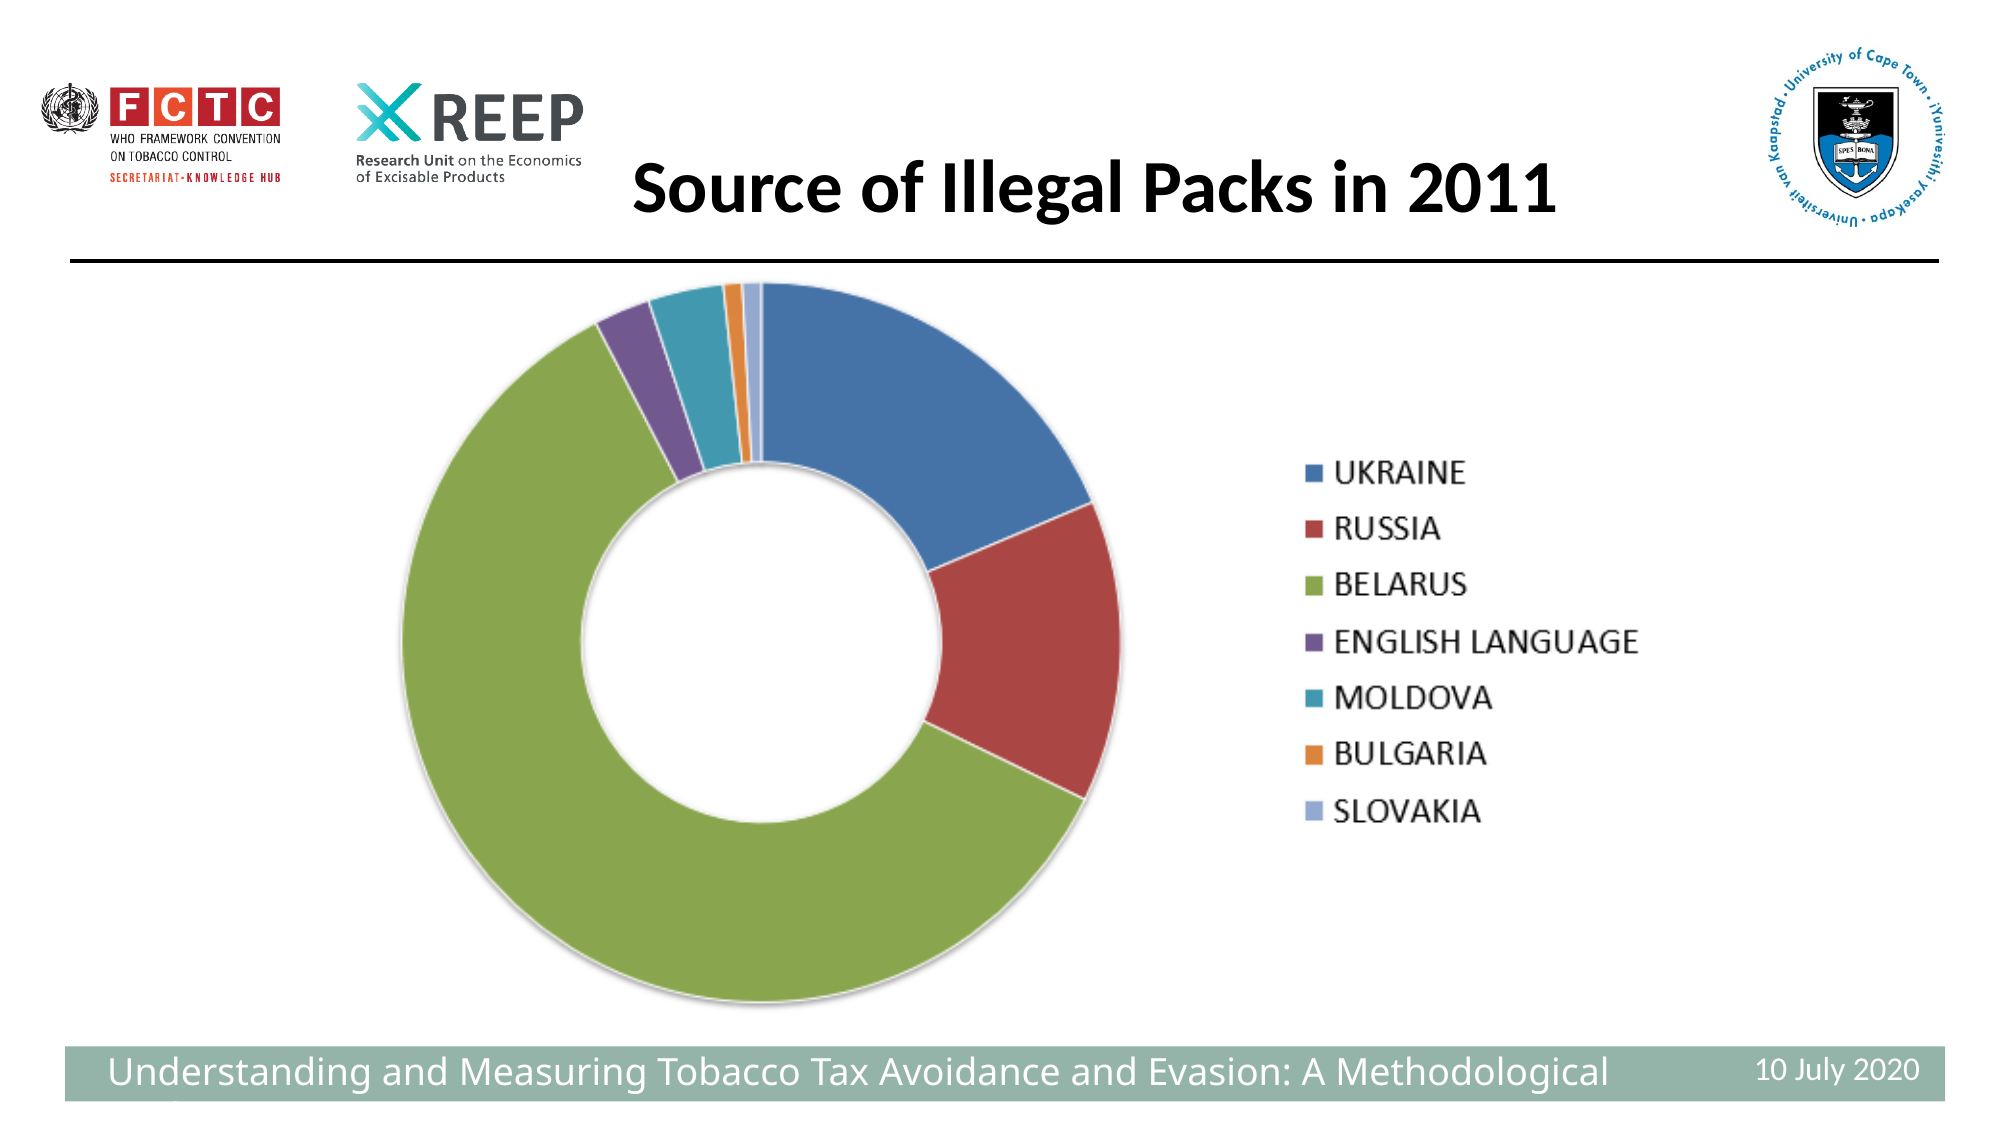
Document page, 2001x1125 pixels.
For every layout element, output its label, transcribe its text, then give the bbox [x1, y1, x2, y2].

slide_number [1485, 1037, 1935, 1098]
footer Understanding and Measuring Tobacco Tax Avoidance and Evasion: A Methodological Guide [82, 1041, 1713, 1125]
picture [1768, 47, 1946, 227]
picture [0, 0, 1649, 1021]
title Source of Illegal Packs in 2011 [632, 57, 1713, 229]
